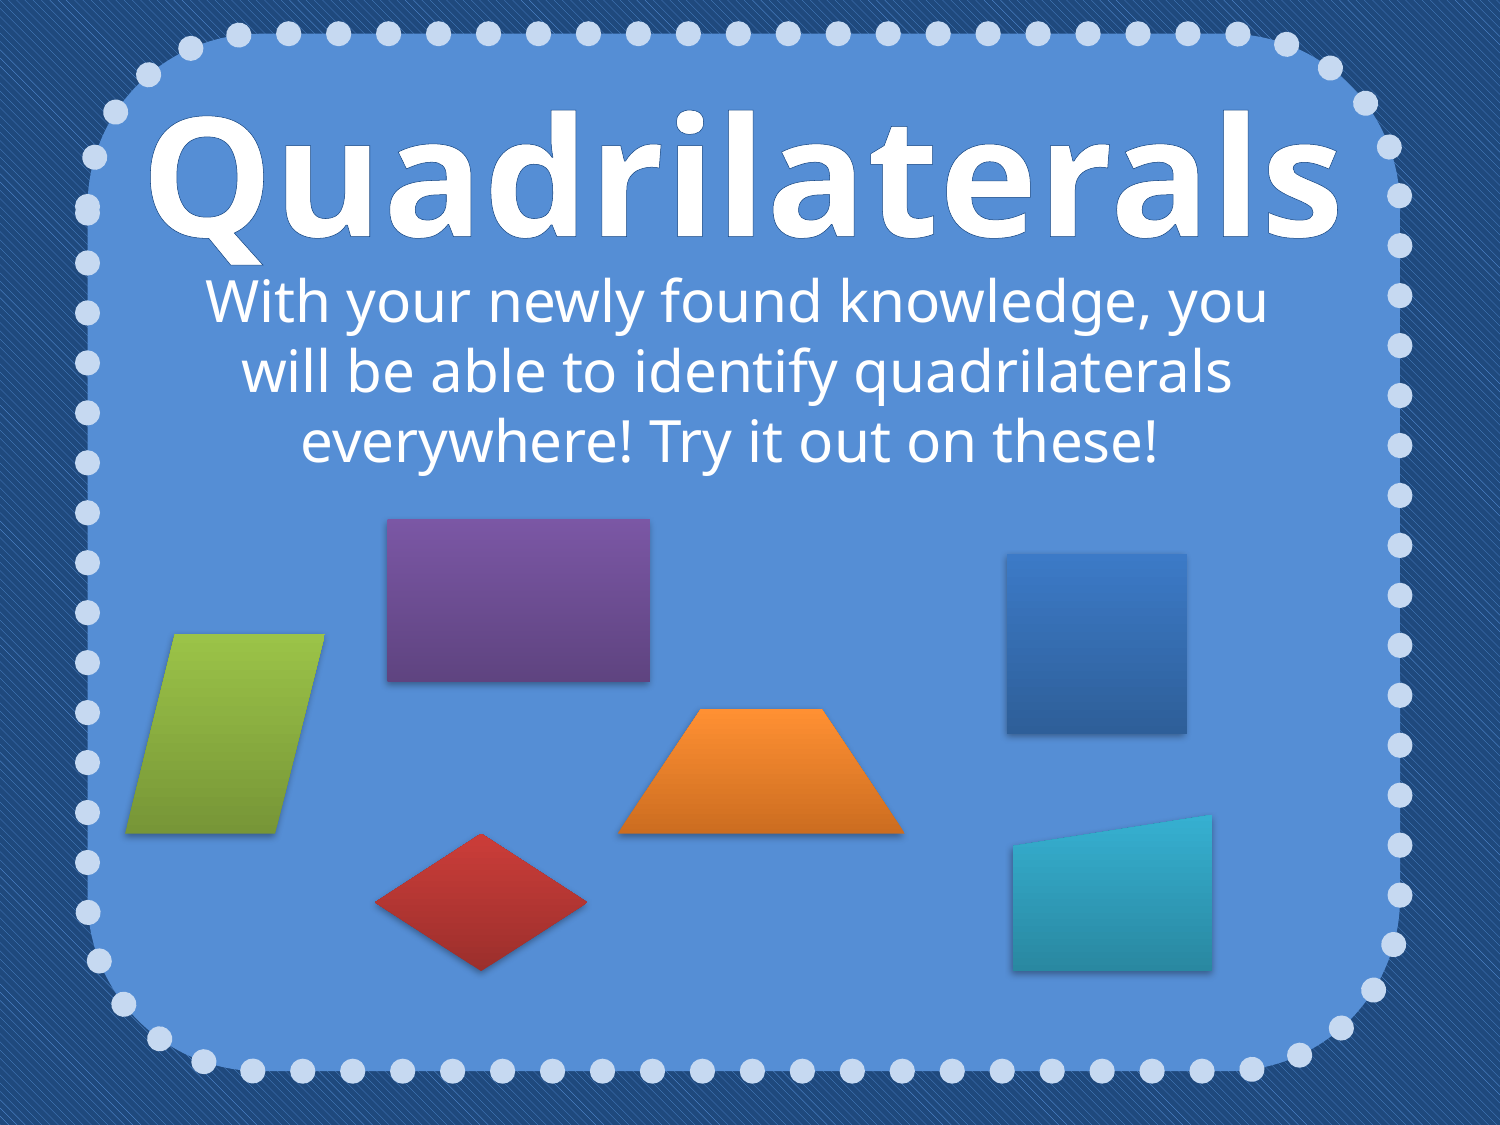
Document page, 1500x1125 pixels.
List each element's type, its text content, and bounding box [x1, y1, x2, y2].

text_box [374, 833, 588, 972]
text_box [1012, 814, 1213, 972]
text_box [617, 708, 906, 834]
text_box [165, 31, 1322, 62]
text_box [1006, 553, 1187, 734]
text_box Quadrilaterals [125, 62, 1360, 278]
text_box [85, 95, 1403, 1074]
text_box With your newly found knowledge, you will be able to identify quadrilaterals everywhere! Try it out on these! [150, 256, 1325, 482]
text_box [387, 519, 650, 682]
text_box [125, 633, 326, 834]
